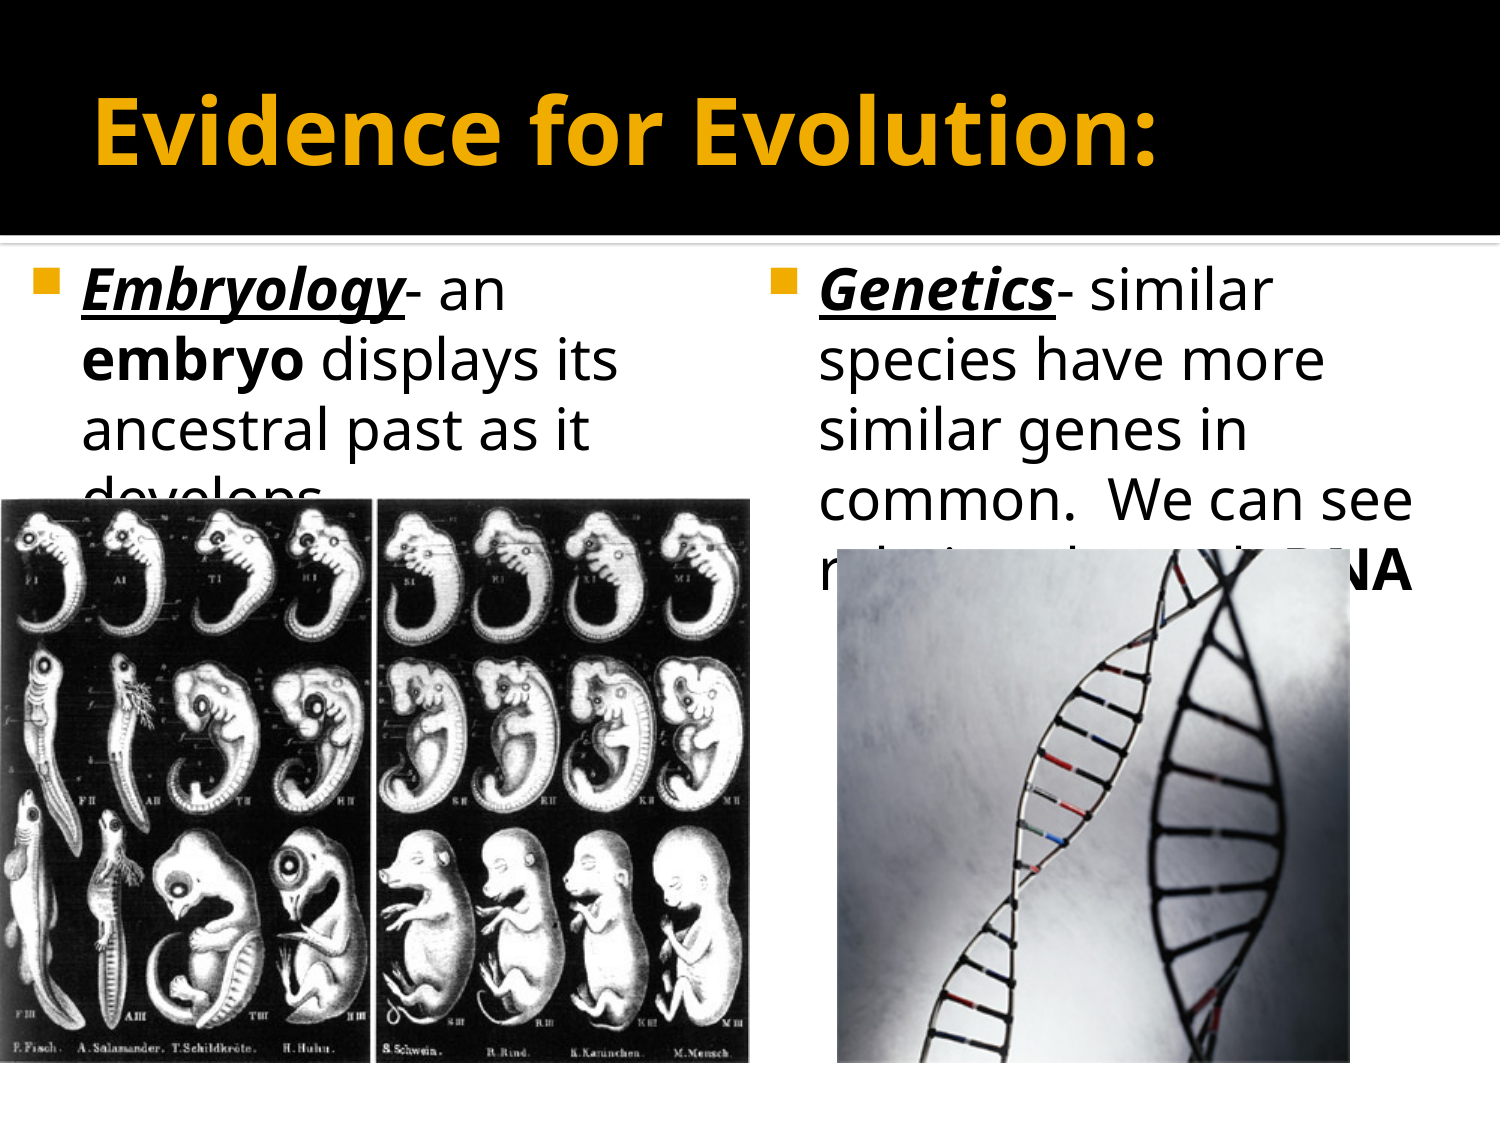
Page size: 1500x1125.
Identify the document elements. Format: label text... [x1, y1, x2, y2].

picture [0, 498, 750, 1063]
picture [837, 549, 1350, 1063]
list Genetics- similar species have more similar genes in common. We can see relation through DNA [737, 237, 1475, 663]
text_box Embryology- an embryo displays its ancestral past as it develops [0, 237, 725, 497]
title Evidence for Evolution: [75, 25, 1425, 231]
